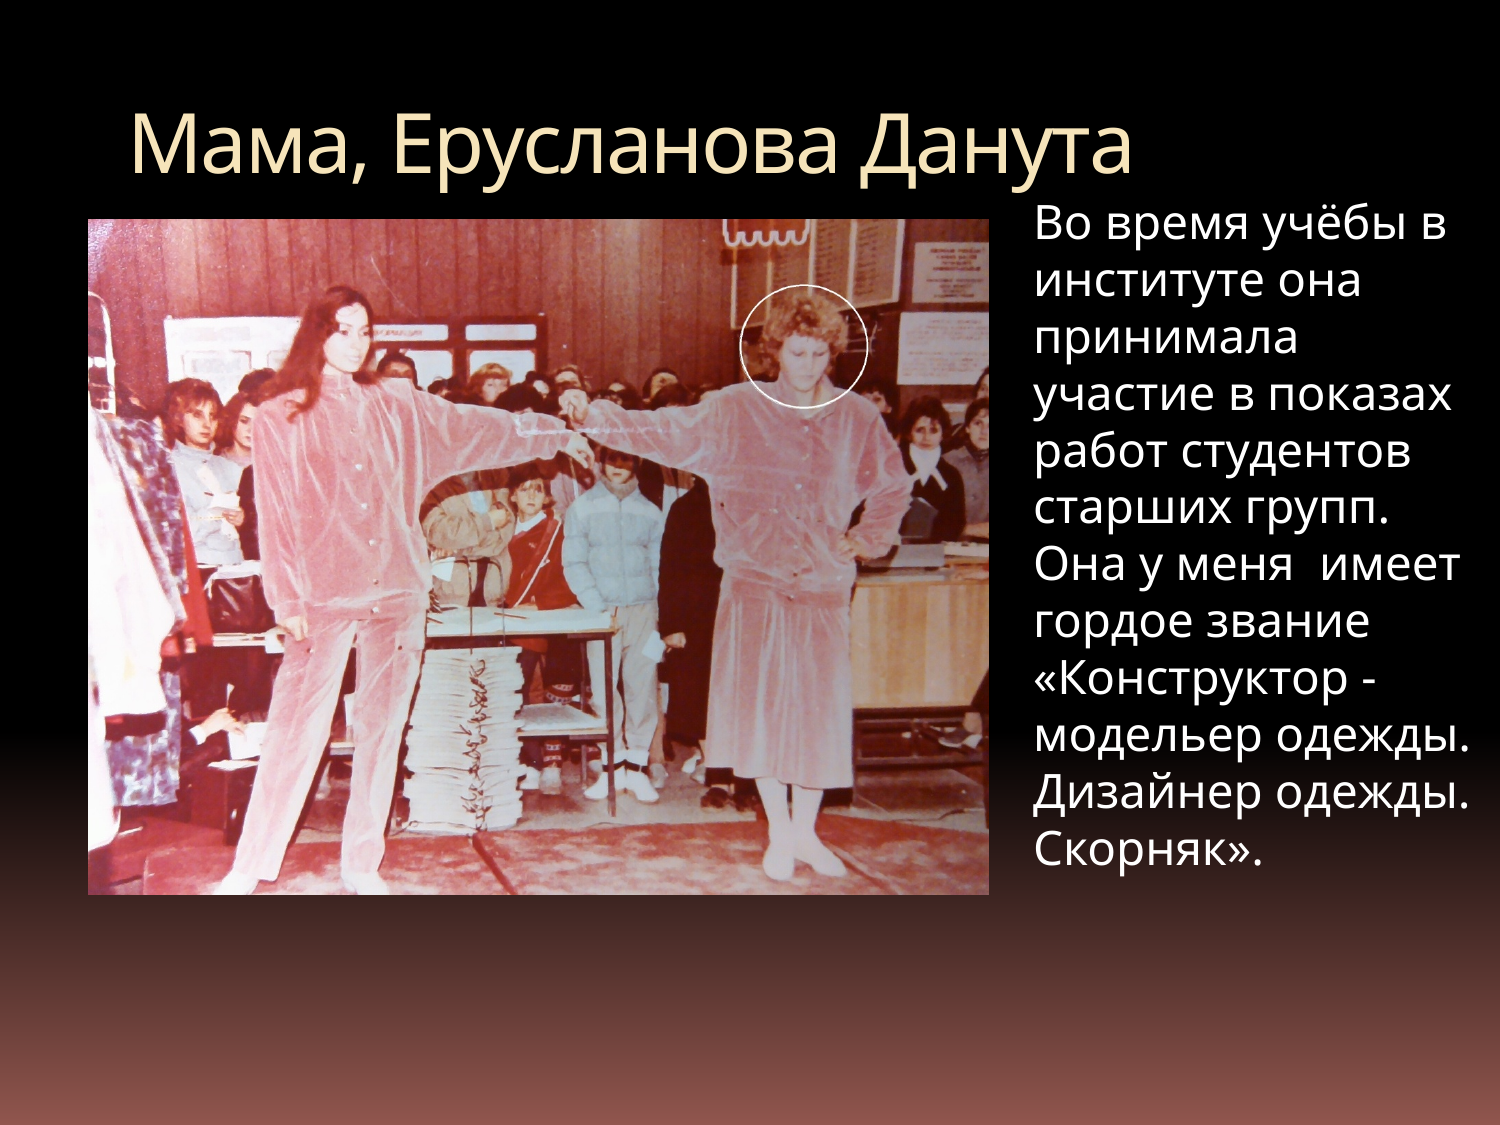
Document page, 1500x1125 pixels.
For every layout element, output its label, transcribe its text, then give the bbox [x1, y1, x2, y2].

title Мама, Ерусланова Данута [112, 44, 1463, 236]
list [88, 219, 989, 896]
list Во время учёбы в институте она принимала участие в показах работ студентов старших групп. Она у меня имеет гордое звание «Конструктор -модельер одежды. Дизайнер одежды. Скорняк». [1009, 184, 1500, 973]
